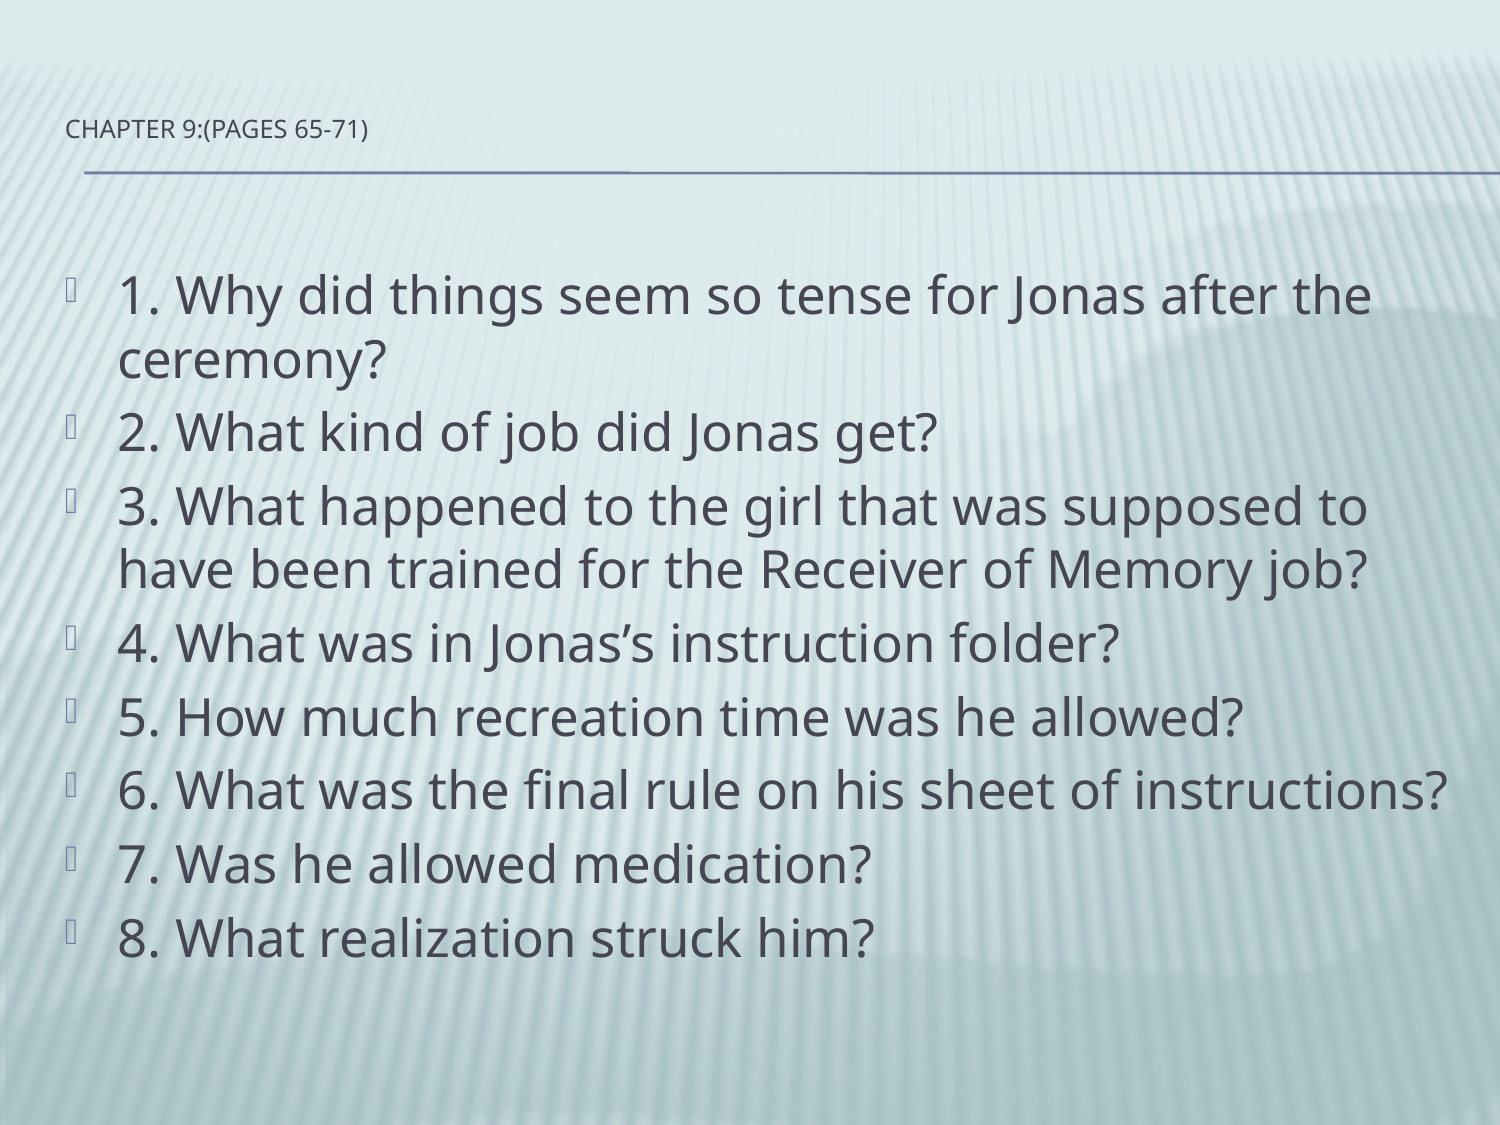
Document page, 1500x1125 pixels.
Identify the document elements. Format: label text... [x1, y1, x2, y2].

title Chapter 9:(pages 65-71) [50, 75, 1475, 213]
list 1. Why did things seem so tense for Jonas after the ceremony? 2. What kind of job did Jonas get? 3. What happened to the girl that was supposed to have been trained for the Receiver of Memory job? 4. What was in Jonas’s instruction folder? 5. How much recreation time was he allowed? 6. What was the final rule on his sheet of instructions? 7. Was he allowed medication? 8. What realization struck him? [50, 254, 1475, 998]
